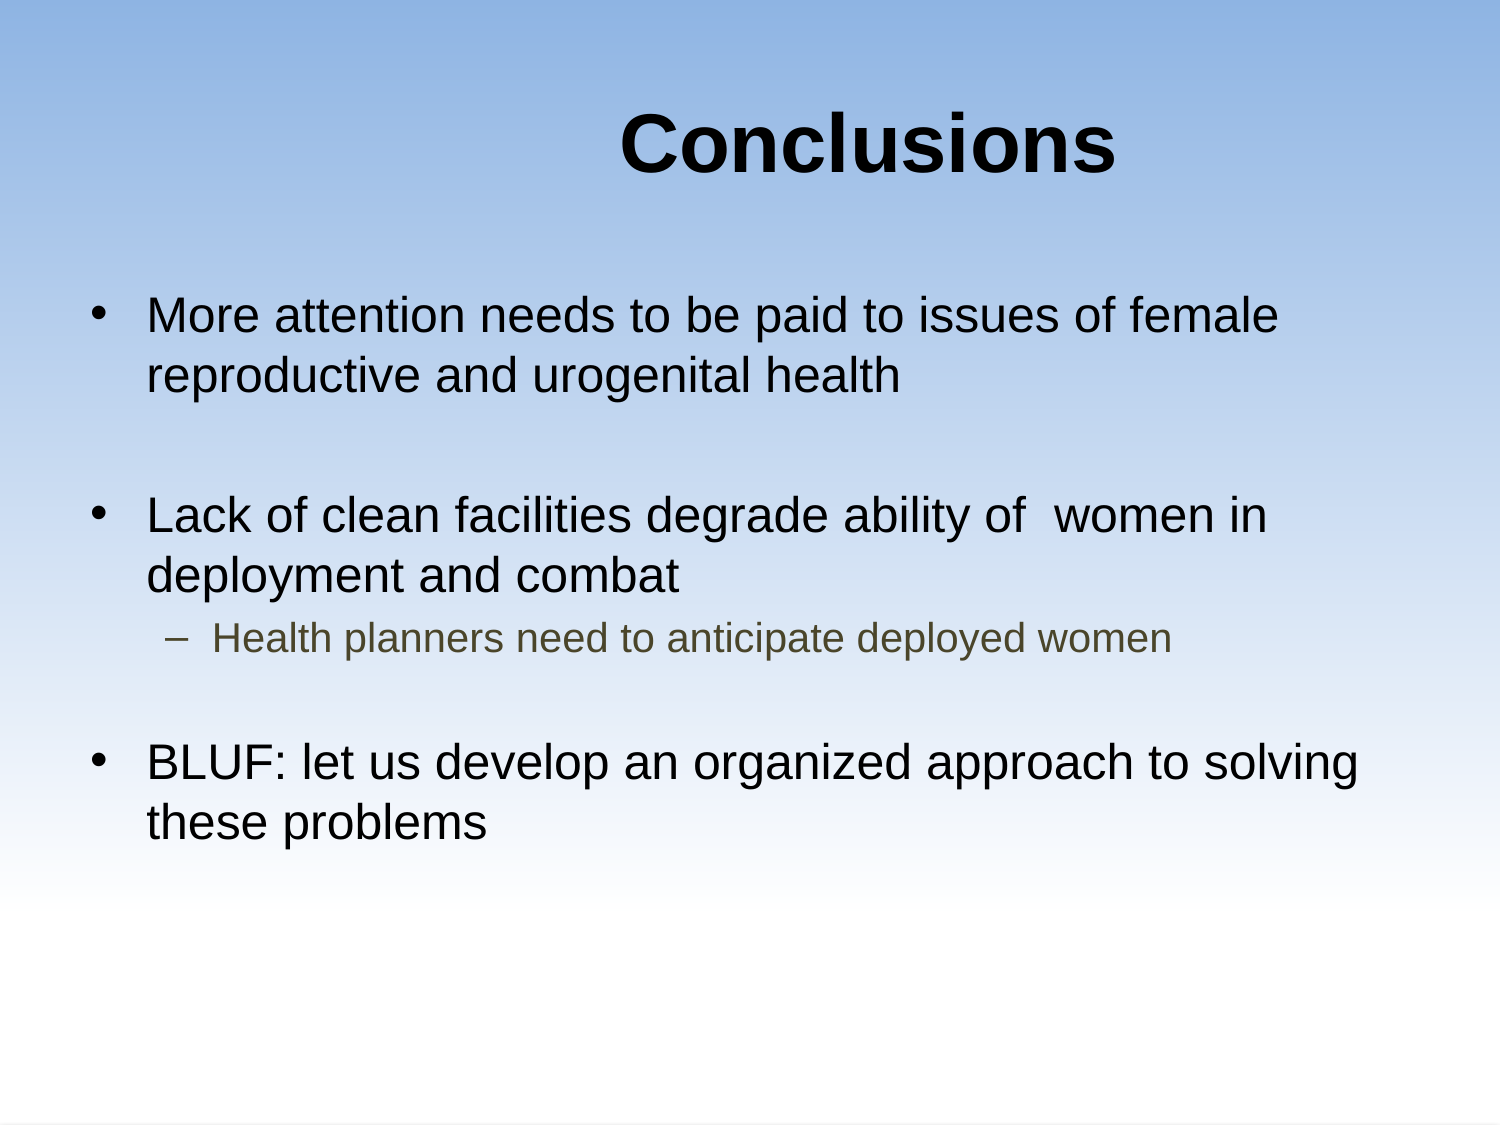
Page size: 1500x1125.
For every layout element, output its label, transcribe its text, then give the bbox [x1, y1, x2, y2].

title Conclusions [312, 44, 1426, 233]
list More attention needs to be paid to issues of female reproductive and urogenital health Lack of clean facilities degrade ability of women in deployment and combat Health planners need to anticipate deployed women BLUF: let us develop an organized approach to solving these problems [74, 274, 1426, 1076]
